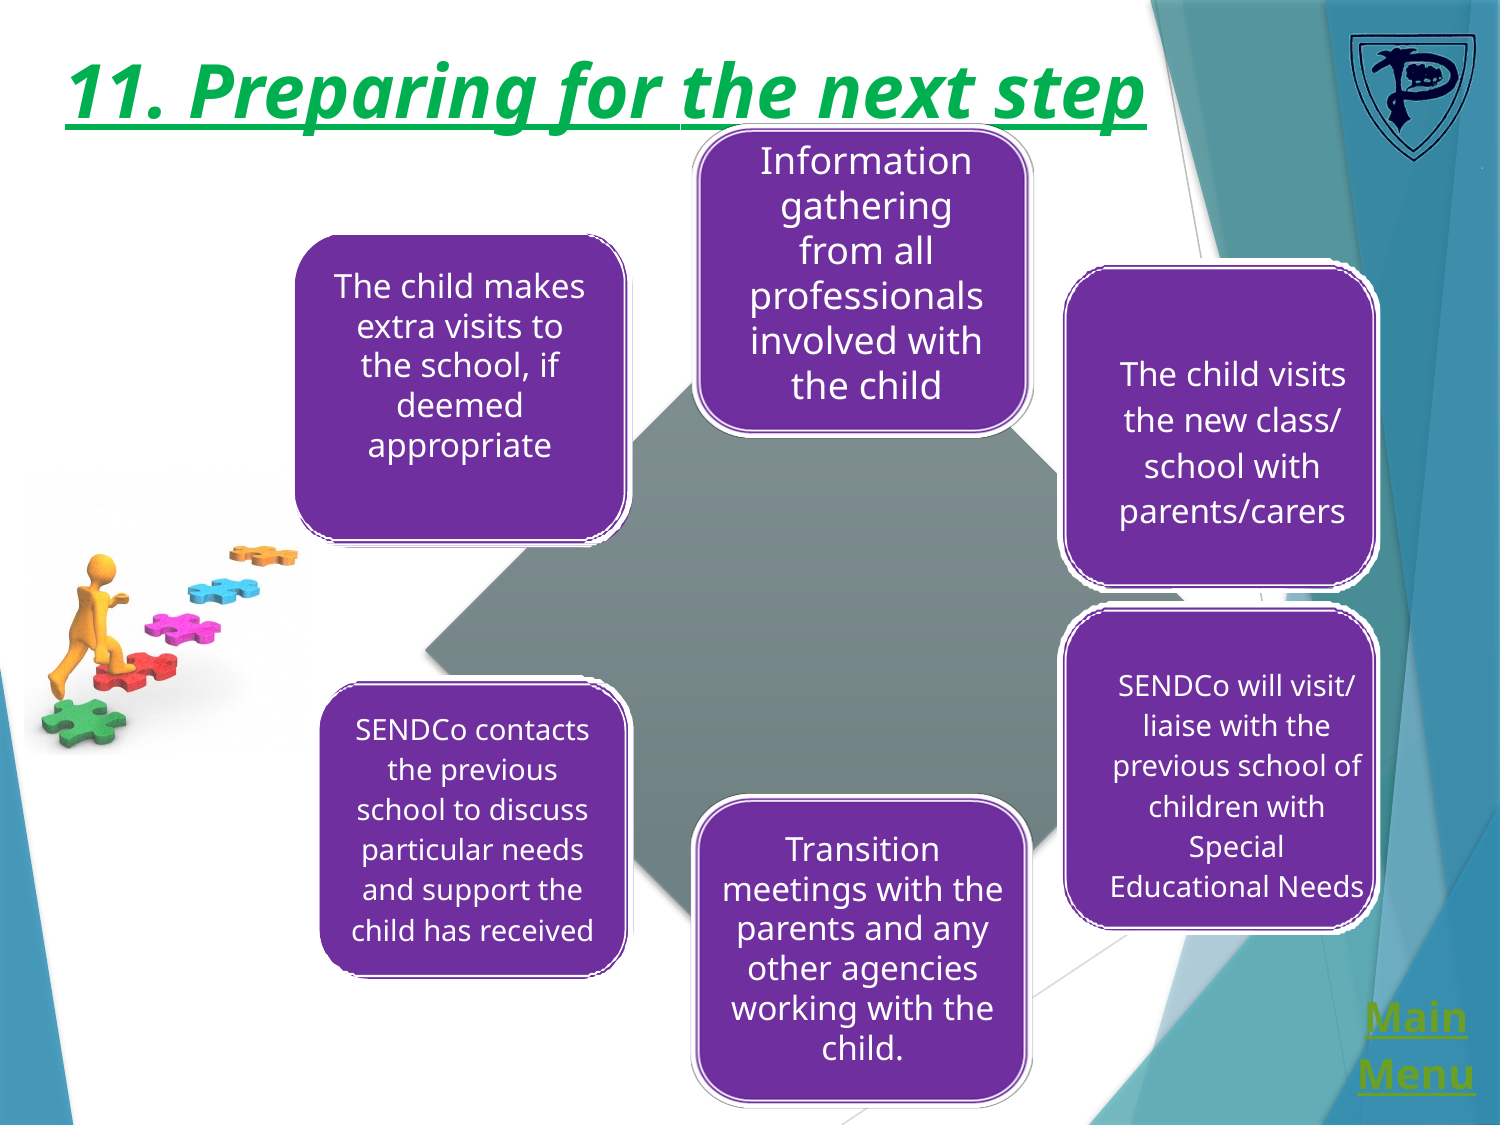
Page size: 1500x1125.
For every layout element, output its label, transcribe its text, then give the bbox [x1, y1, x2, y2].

text_box [691, 123, 1035, 439]
text_box Main Menu [1341, 983, 1491, 1113]
picture [24, 468, 311, 756]
text_box SENDCo contacts the previous school to discuss particular needs and support the child has received [343, 705, 601, 947]
text_box [285, 224, 633, 548]
text_box [295, 235, 623, 539]
text_box [320, 686, 624, 974]
text_box The child visits the new class/ school with parents/carers [1104, 347, 1360, 531]
text_box Information gathering from all professionals involved with the child [743, 137, 989, 408]
title 11. Preparing for the next step [62, 43, 1346, 232]
text_box [425, 383, 1057, 916]
text_box [690, 793, 1034, 1109]
text_box The child makes extra visits to the school, if deemed appropriate [331, 264, 588, 465]
text_box Transition meetings with the parents and any other agencies working with the child. [714, 827, 1010, 1068]
text_box [1057, 258, 1381, 935]
text_box [310, 675, 634, 984]
text_box SENDCo will visit/ liaise with the previous school of children with Special Educational Needs [1104, 662, 1369, 904]
picture [1344, 28, 1484, 170]
